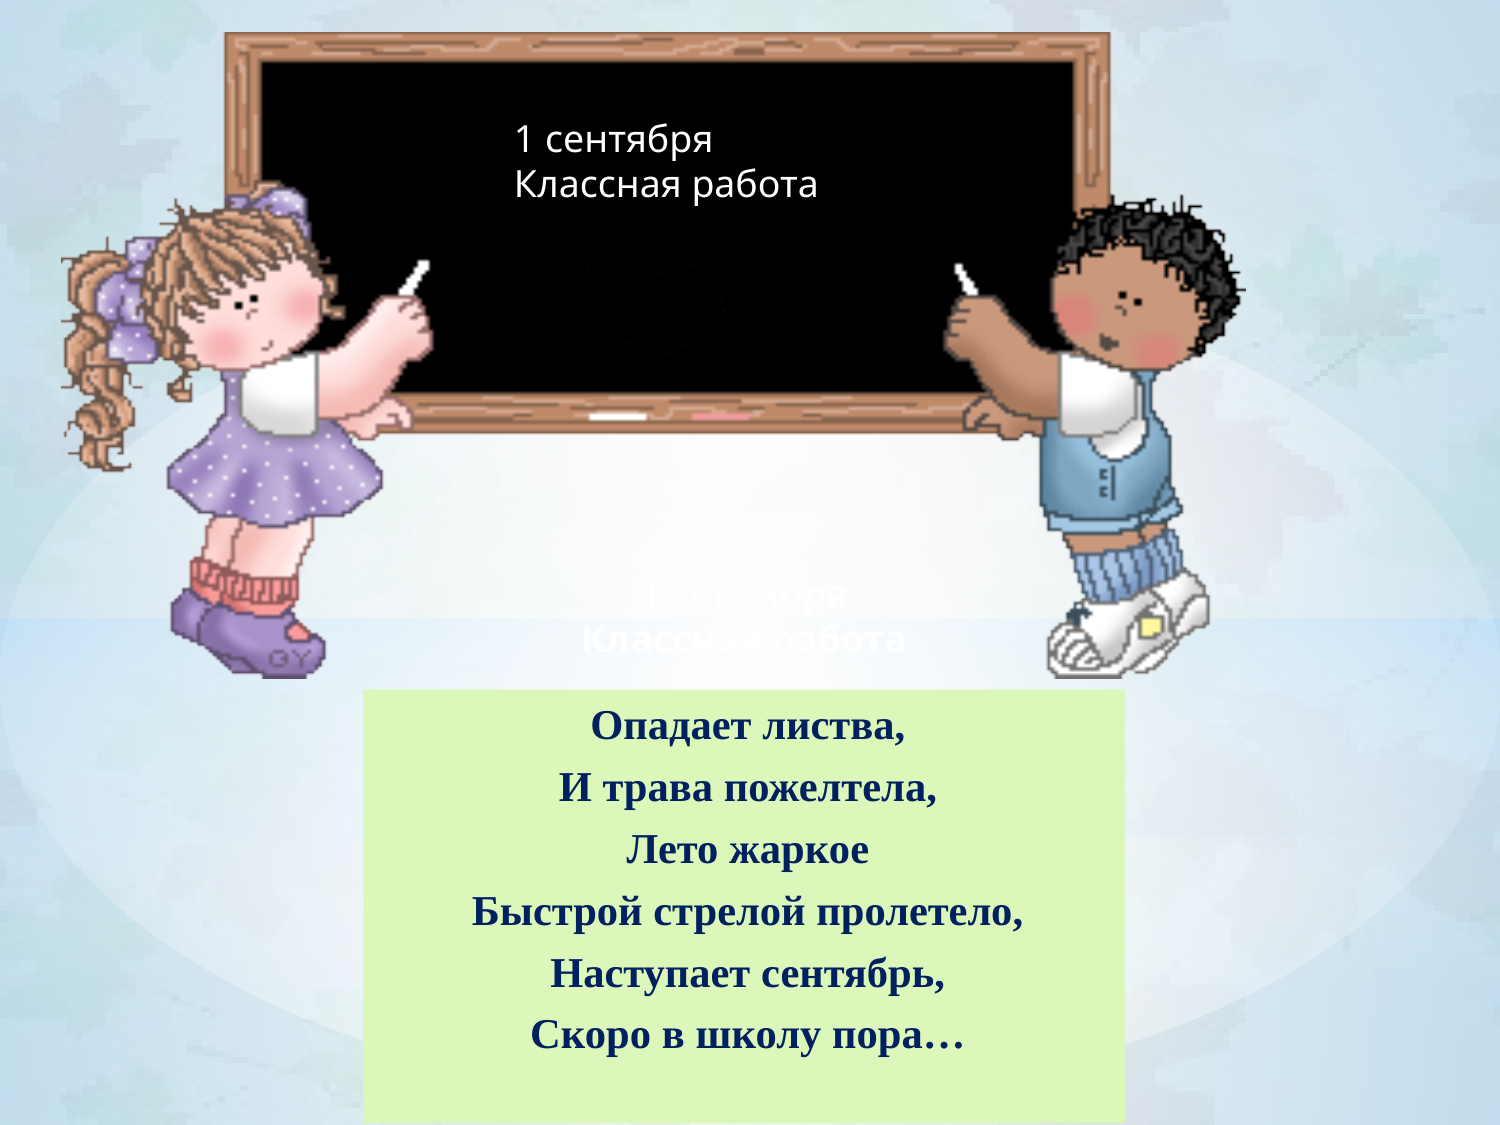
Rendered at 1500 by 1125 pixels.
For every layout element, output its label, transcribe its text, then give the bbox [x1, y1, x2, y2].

list Опадает листва, И трава пожелтела, Лето жаркое Быстрой стрелой пролетело, Наступает сентябрь, Скоро в школу пора… [363, 689, 1125, 1124]
picture [61, 32, 1246, 679]
text_box [17, 739, 768, 801]
